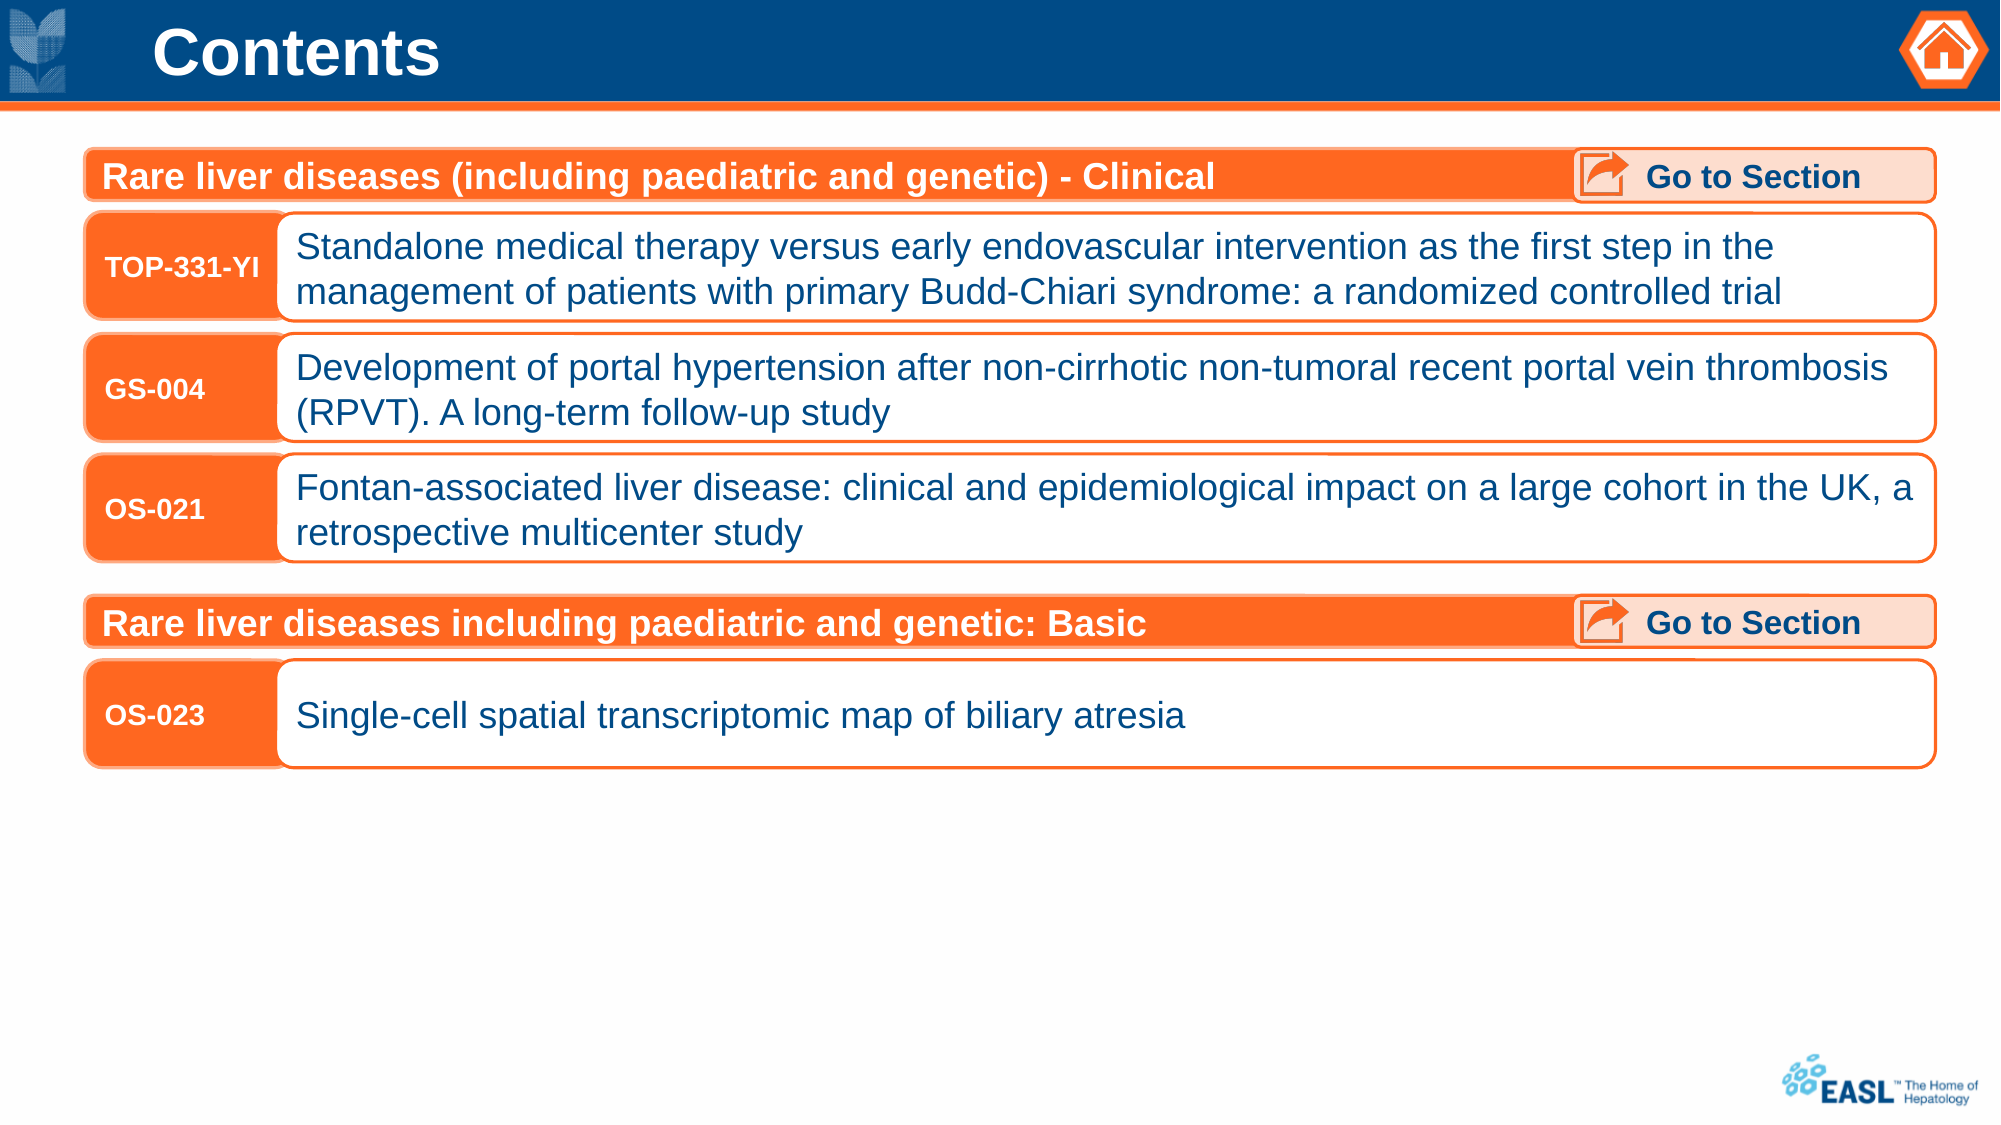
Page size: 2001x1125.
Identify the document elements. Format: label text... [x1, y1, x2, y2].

text_box Standalone medical therapy versus early endovascular intervention as the first step in the management of patients with primary Budd-Chiari syndrome: a randomized controlled trial [274, 211, 1938, 323]
text_box Go to Section [1570, 593, 1937, 649]
text_box Development of portal hypertension after non-cirrhotic non-tumoral recent portal vein thrombosis (RPVT). A long-term follow-up study [274, 331, 1938, 444]
text_box GS-004 [82, 331, 284, 444]
text_box Rare liver diseases (including paediatric and genetic) - Clinical [82, 146, 1577, 203]
picture [0, 0, 2000, 1125]
text_box OS-023 [82, 658, 284, 770]
title Contents [137, 0, 1863, 123]
text_box TOP-331-YI [82, 209, 286, 321]
text_box Go to Section [1570, 147, 1937, 204]
text_box OS-021 [82, 452, 284, 564]
text_box Rare liver diseases including paediatric and genetic: Basic [82, 593, 1577, 649]
text_box Fontan-associated liver disease: clinical and epidemiological impact on a large cohort in the UK, a retrospective multicenter study [274, 452, 1938, 564]
text_box Single-cell spatial transcriptomic map of biliary atresia [274, 658, 1938, 770]
